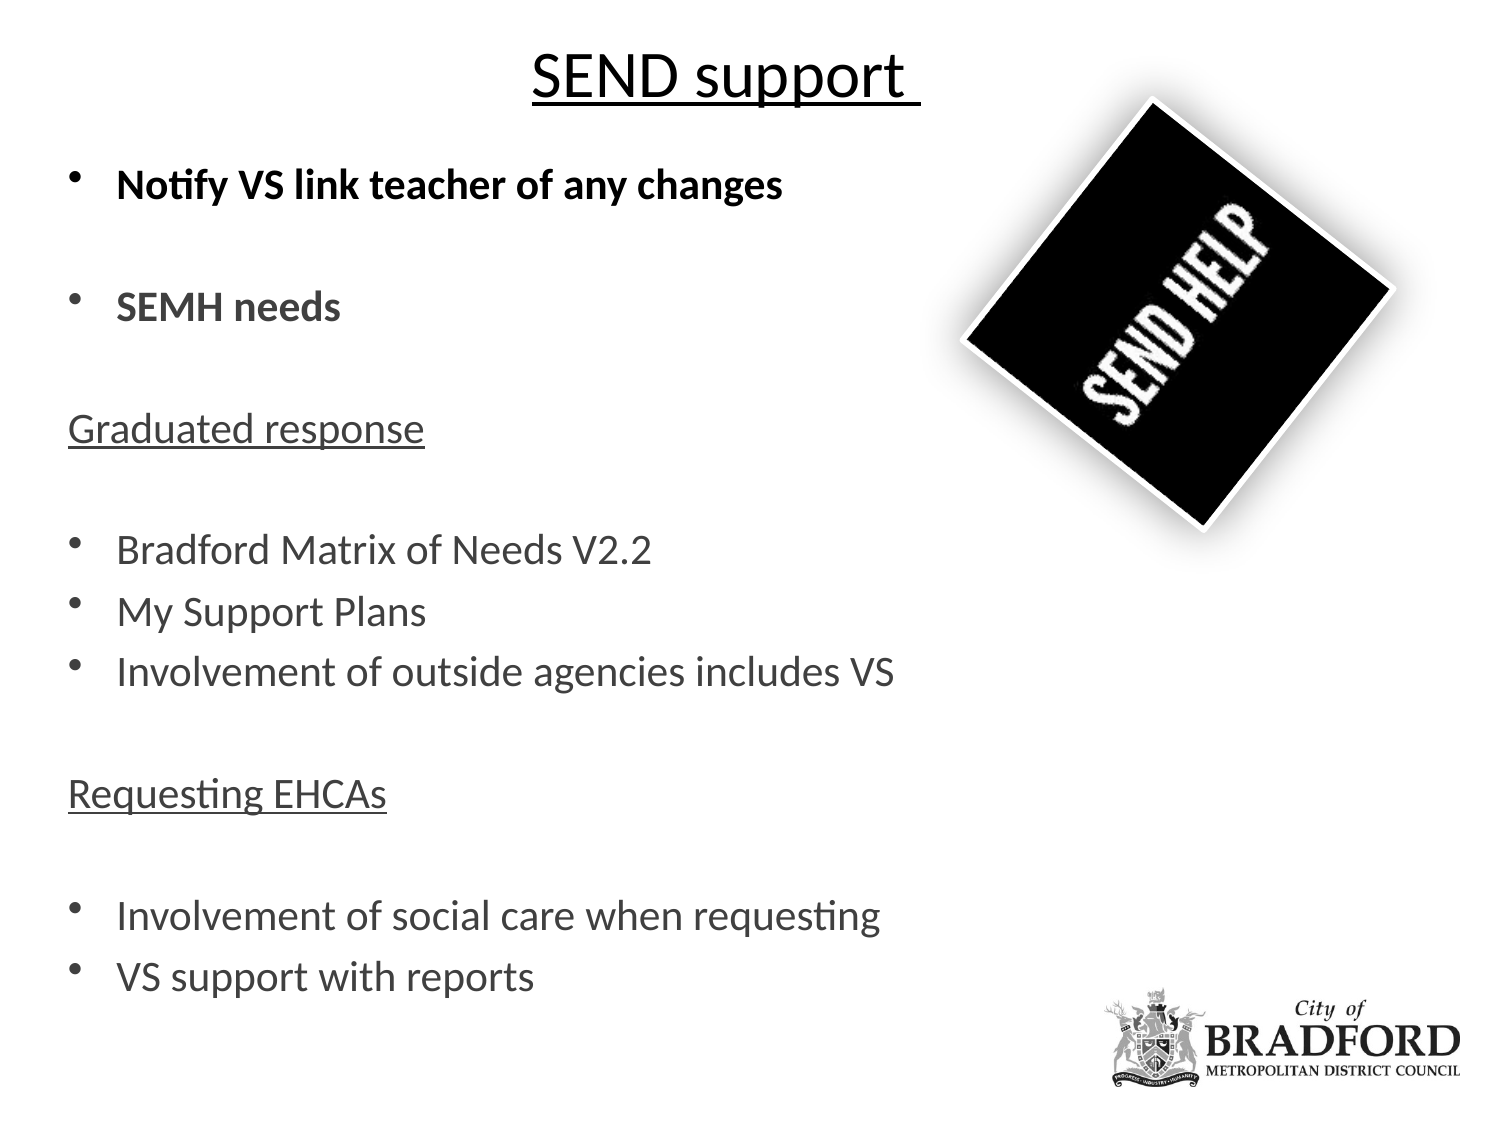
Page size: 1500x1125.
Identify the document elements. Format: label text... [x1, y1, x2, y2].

text_box Notify VS link teacher of any changes SEMH needs Graduated response Bradford Matrix of Needs V2.2 My Support Plans Involvement of outside agencies includes VS Requesting EHCAs Involvement of social care when requesting VS support with reports [53, 148, 1500, 1021]
picture [1104, 1021, 1460, 1087]
text_box SEND support [123, 23, 1329, 119]
picture [968, 104, 1388, 524]
